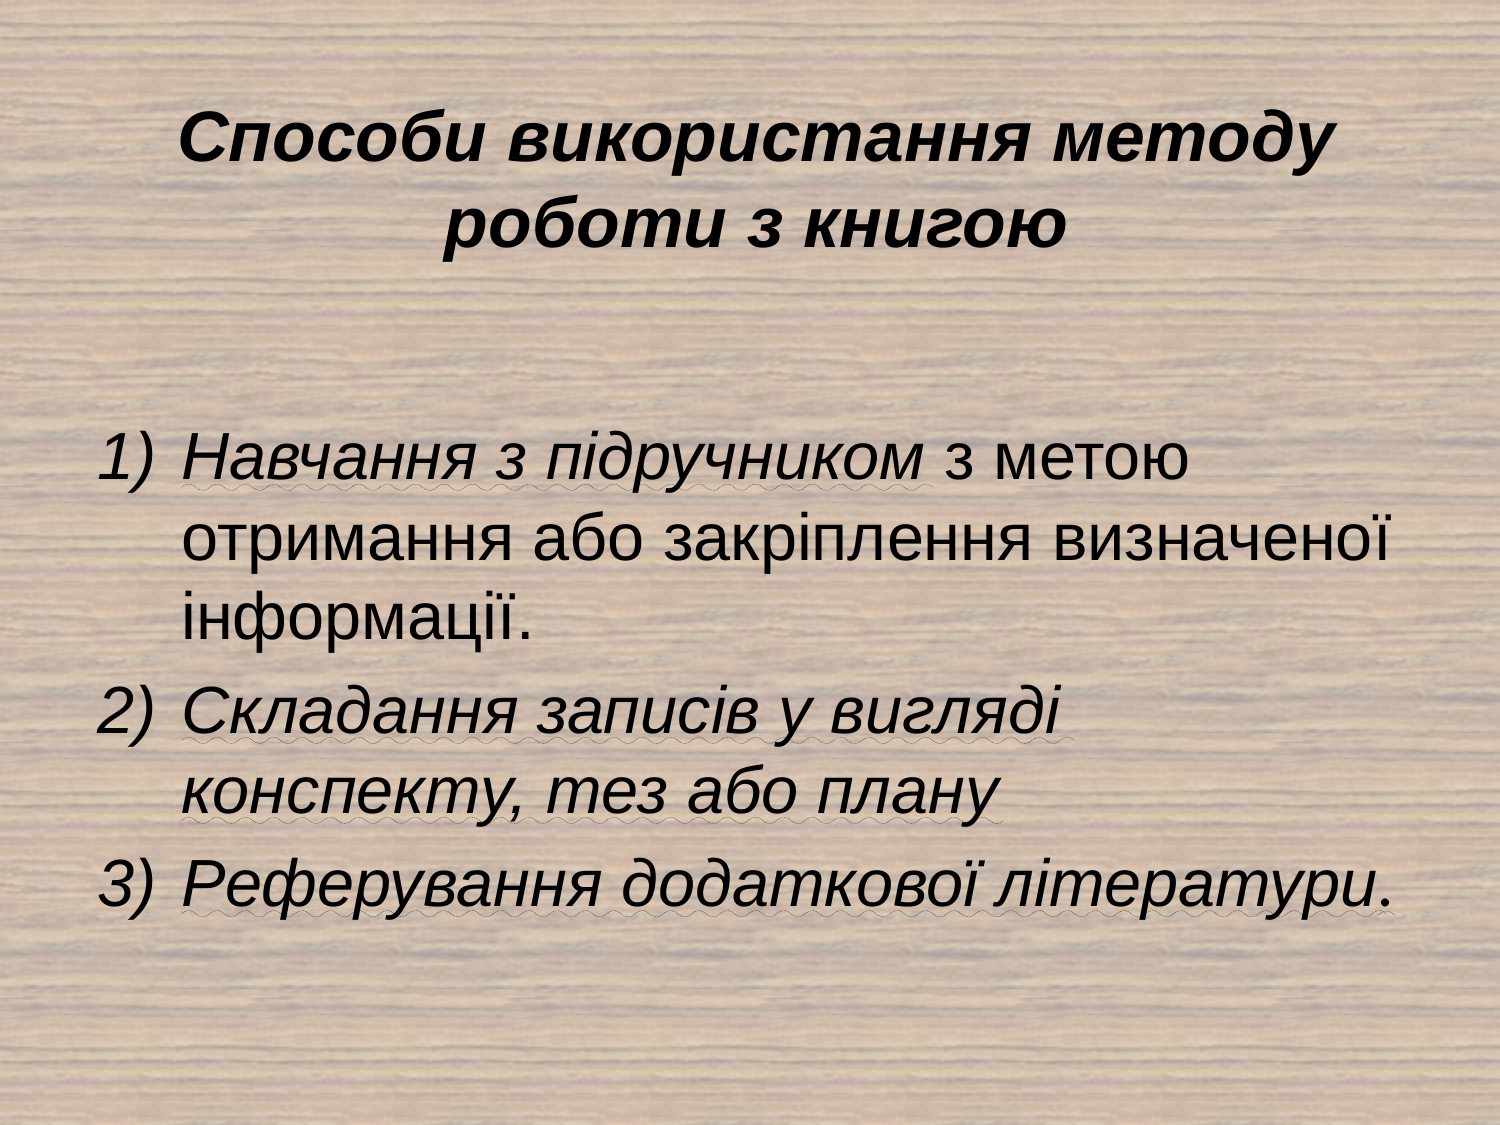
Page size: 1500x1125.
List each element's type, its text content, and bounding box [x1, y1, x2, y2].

list Навчання з підручником з метою отримання або закріплення визначеної інформації. Складання записів у вигляді конспекту, тез або плану Реферування додаткової літератури. [82, 339, 1432, 994]
title Способи використання методу роботи з книгою [82, 82, 1432, 270]
